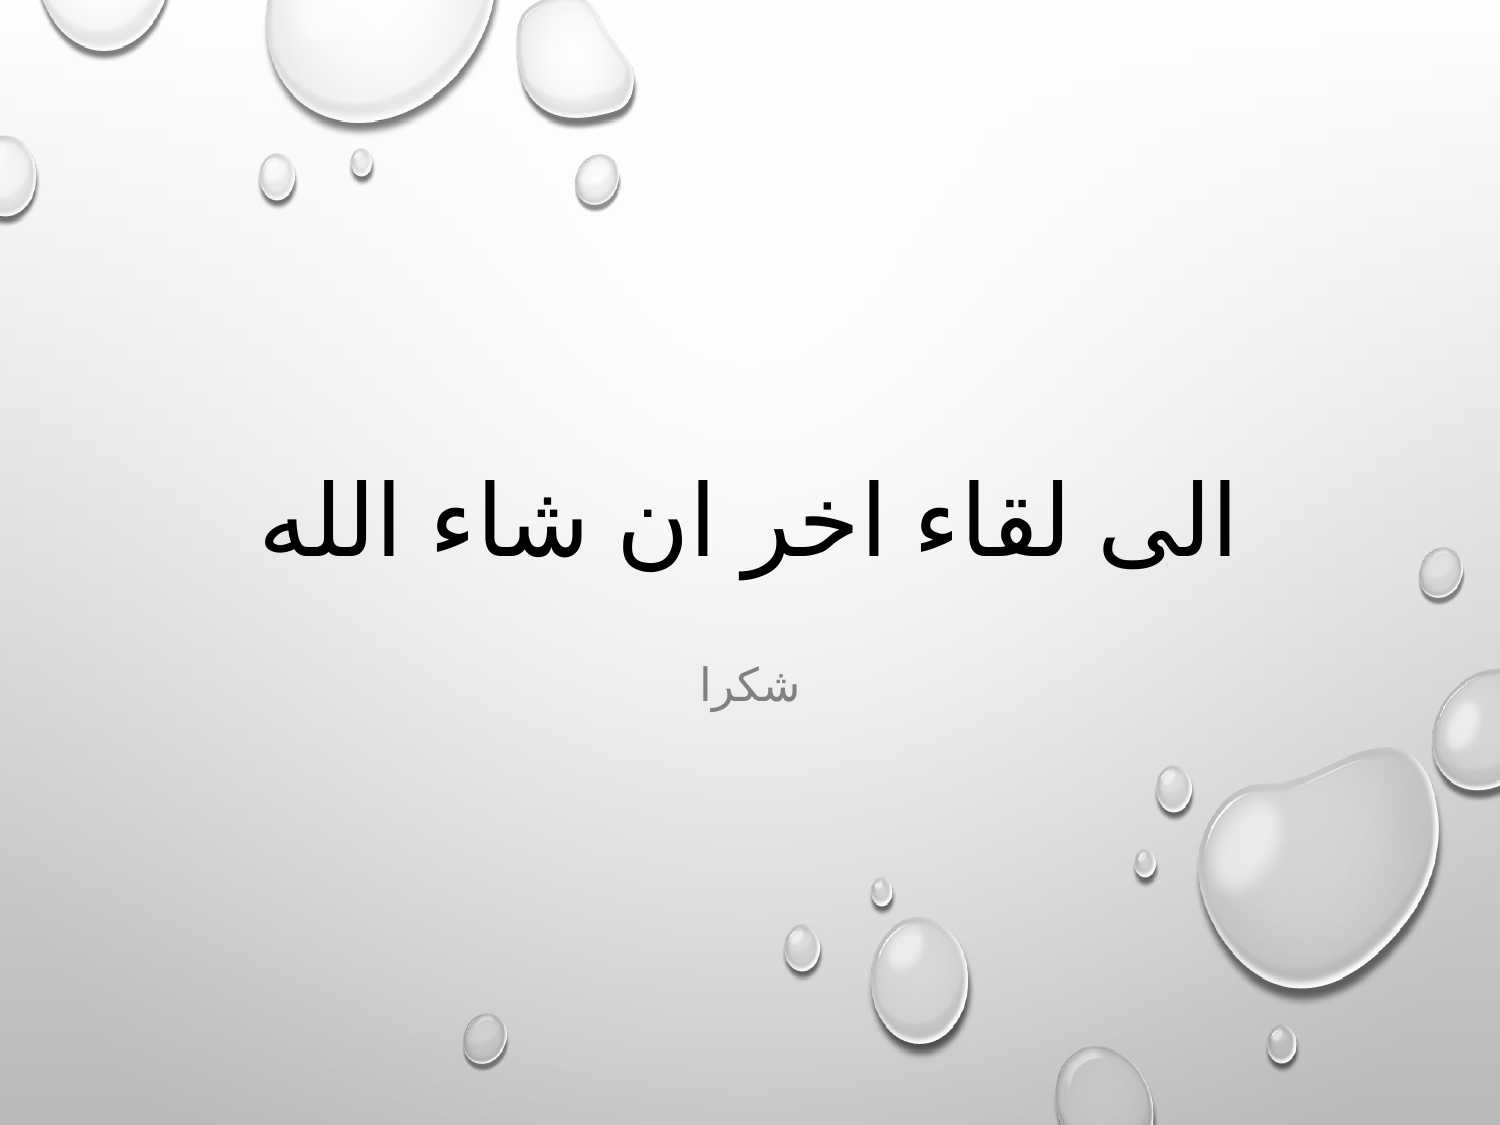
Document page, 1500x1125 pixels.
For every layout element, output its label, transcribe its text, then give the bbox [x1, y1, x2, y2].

title الى لقاء اخر ان شاء الله [215, 213, 1285, 587]
picture [0, 0, 1500, 1125]
subtitle شكرا [215, 637, 1285, 863]
